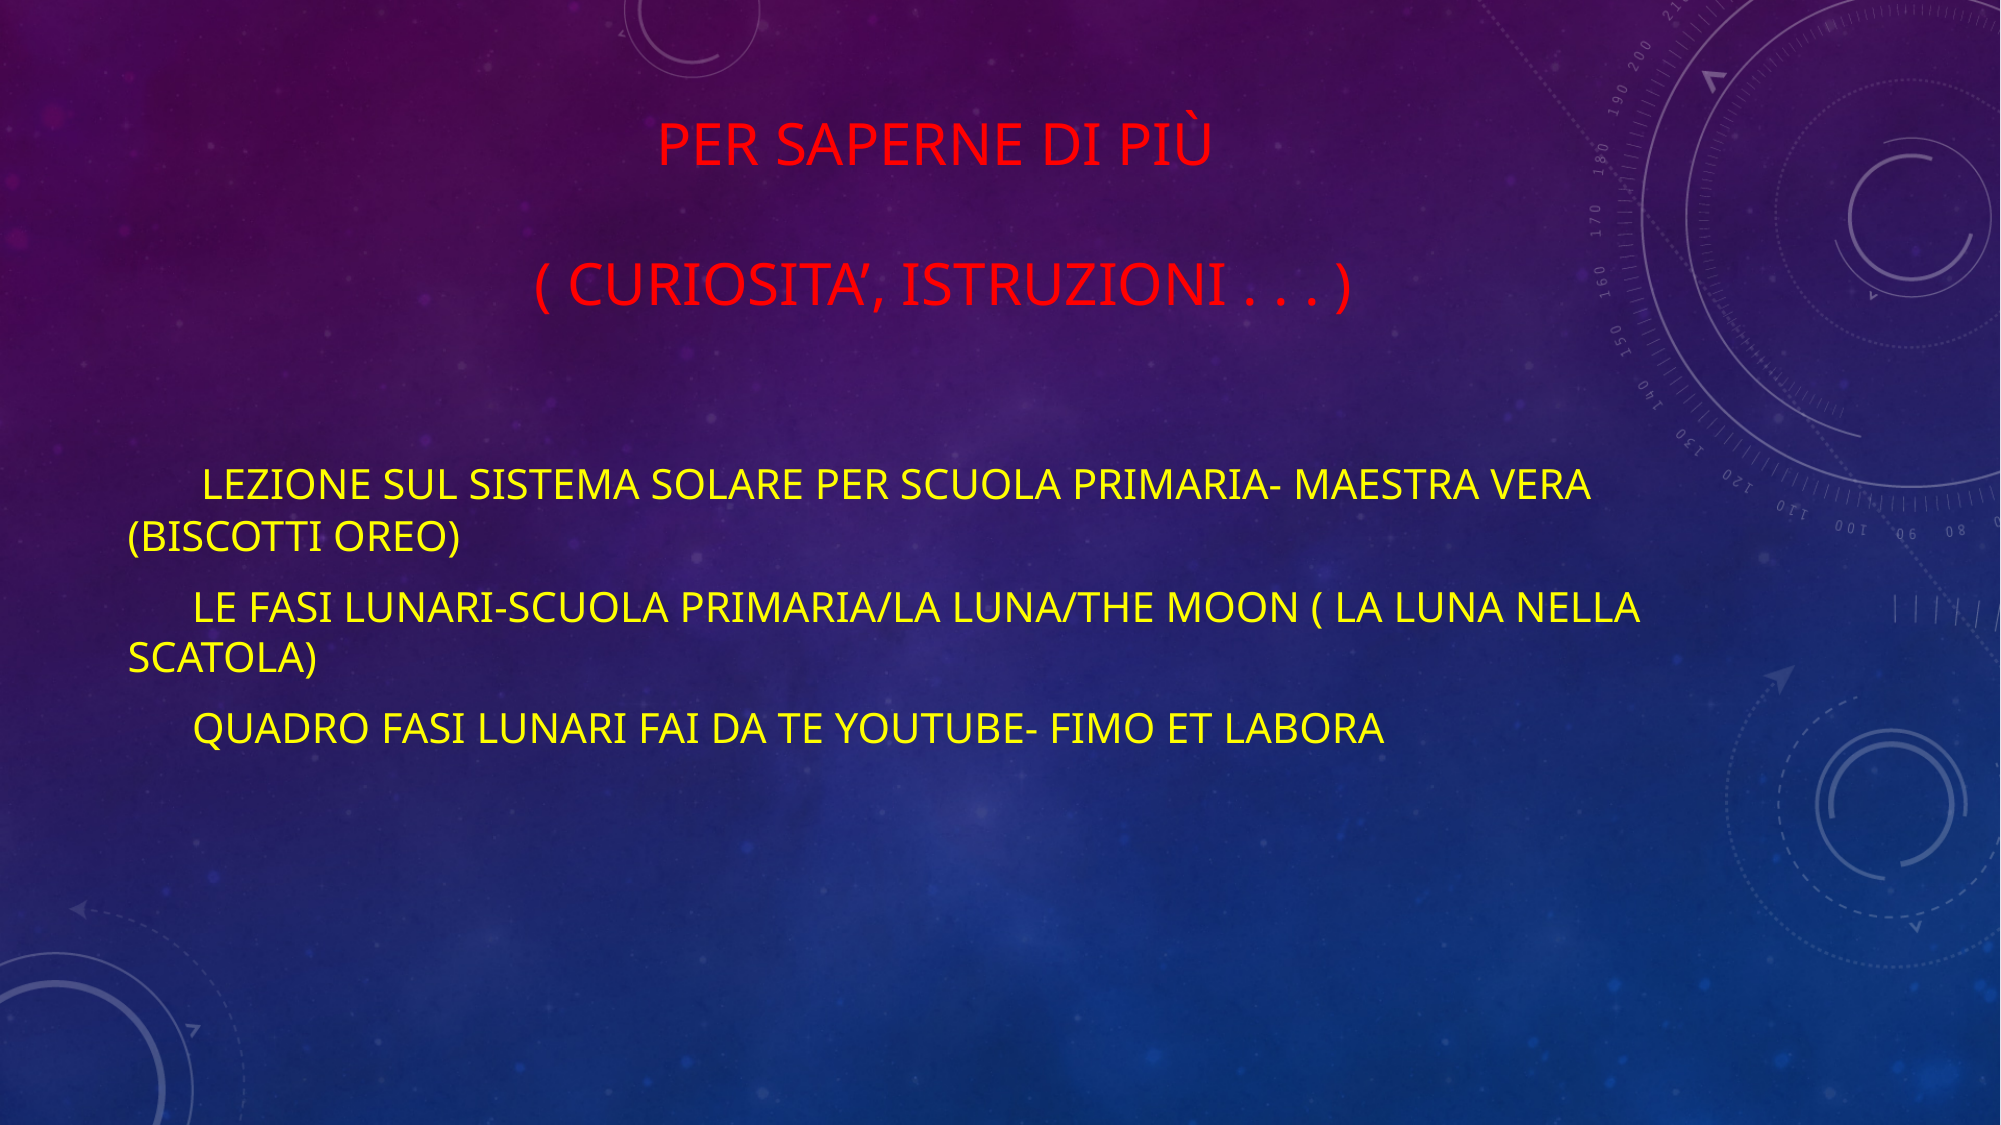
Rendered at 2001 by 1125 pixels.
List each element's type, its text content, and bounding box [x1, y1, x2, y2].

list LEZIONE SUL SISTEMA SOLARE PER SCUOLA PRIMARIA- MAESTRA VERA (BISCOTTI OREO) LE FASI LUNARI-SCUOLA PRIMARIA/LA LUNA/THE MOON ( LA LUNA NELLA SCATOLA) QUADRO FASI LUNARI FAI DA TE YOUTUBE- FIMO ET LABORA [112, 414, 1775, 787]
title Per saperne di più ( curiosita’, istruzioni . . . ) [112, 99, 1775, 339]
picture [0, 0, 2001, 1125]
